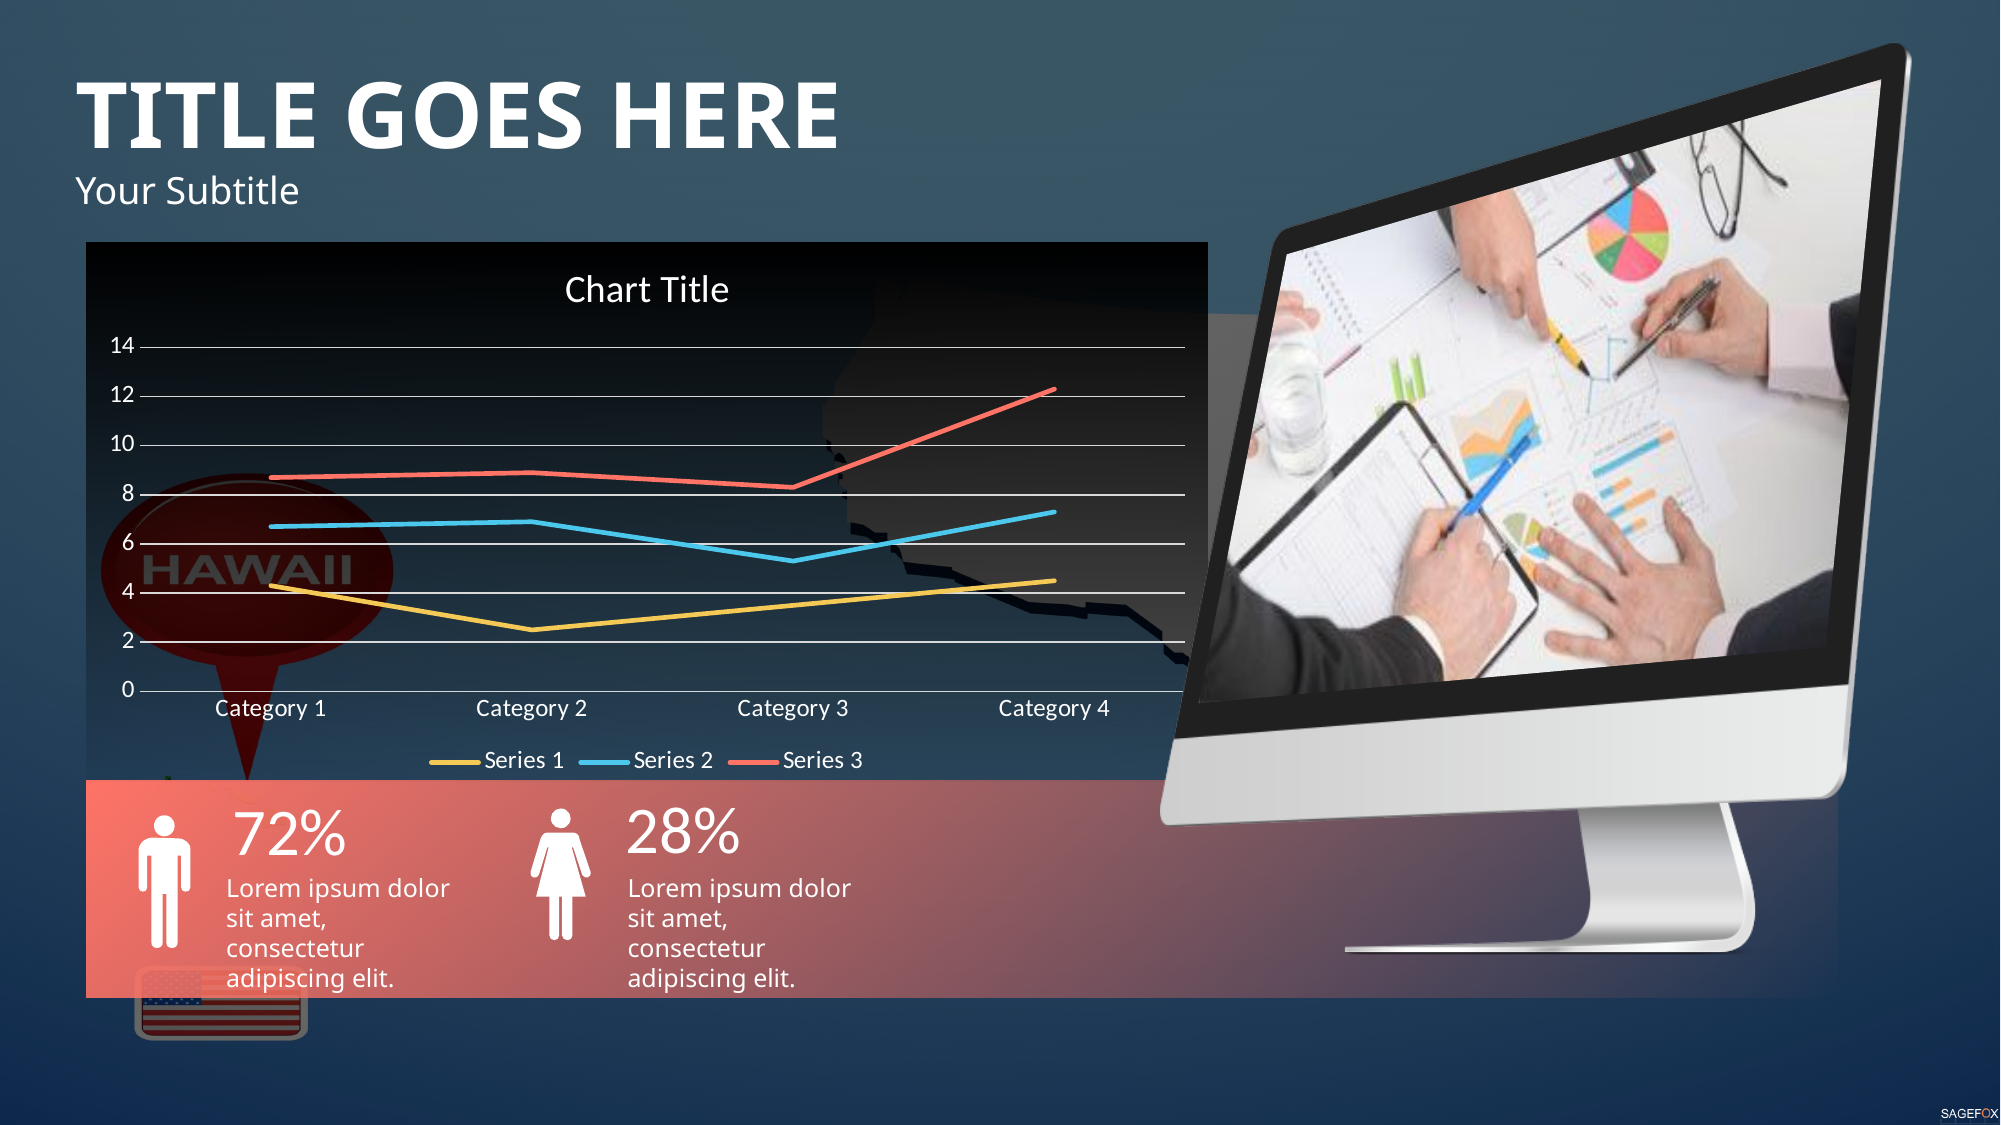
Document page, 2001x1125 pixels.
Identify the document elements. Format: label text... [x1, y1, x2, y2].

text_box Lorem ipsum dolor sit amet, consectetur adipiscing elit. [612, 865, 869, 1000]
chart [86, 242, 1160, 782]
text_box [369, 782, 612, 998]
text_box 72% [211, 782, 369, 865]
text_box 28% [605, 782, 762, 875]
text_box [86, 782, 211, 998]
text_box Lorem ipsum dolor sit amet, consectetur adipiscing elit. [211, 865, 468, 1000]
text_box TITLE GOES HERE Your Subtitle [60, 49, 1036, 220]
text_box [762, 782, 1160, 998]
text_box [138, 815, 191, 948]
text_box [529, 808, 592, 941]
picture [0, 0, 2001, 1125]
